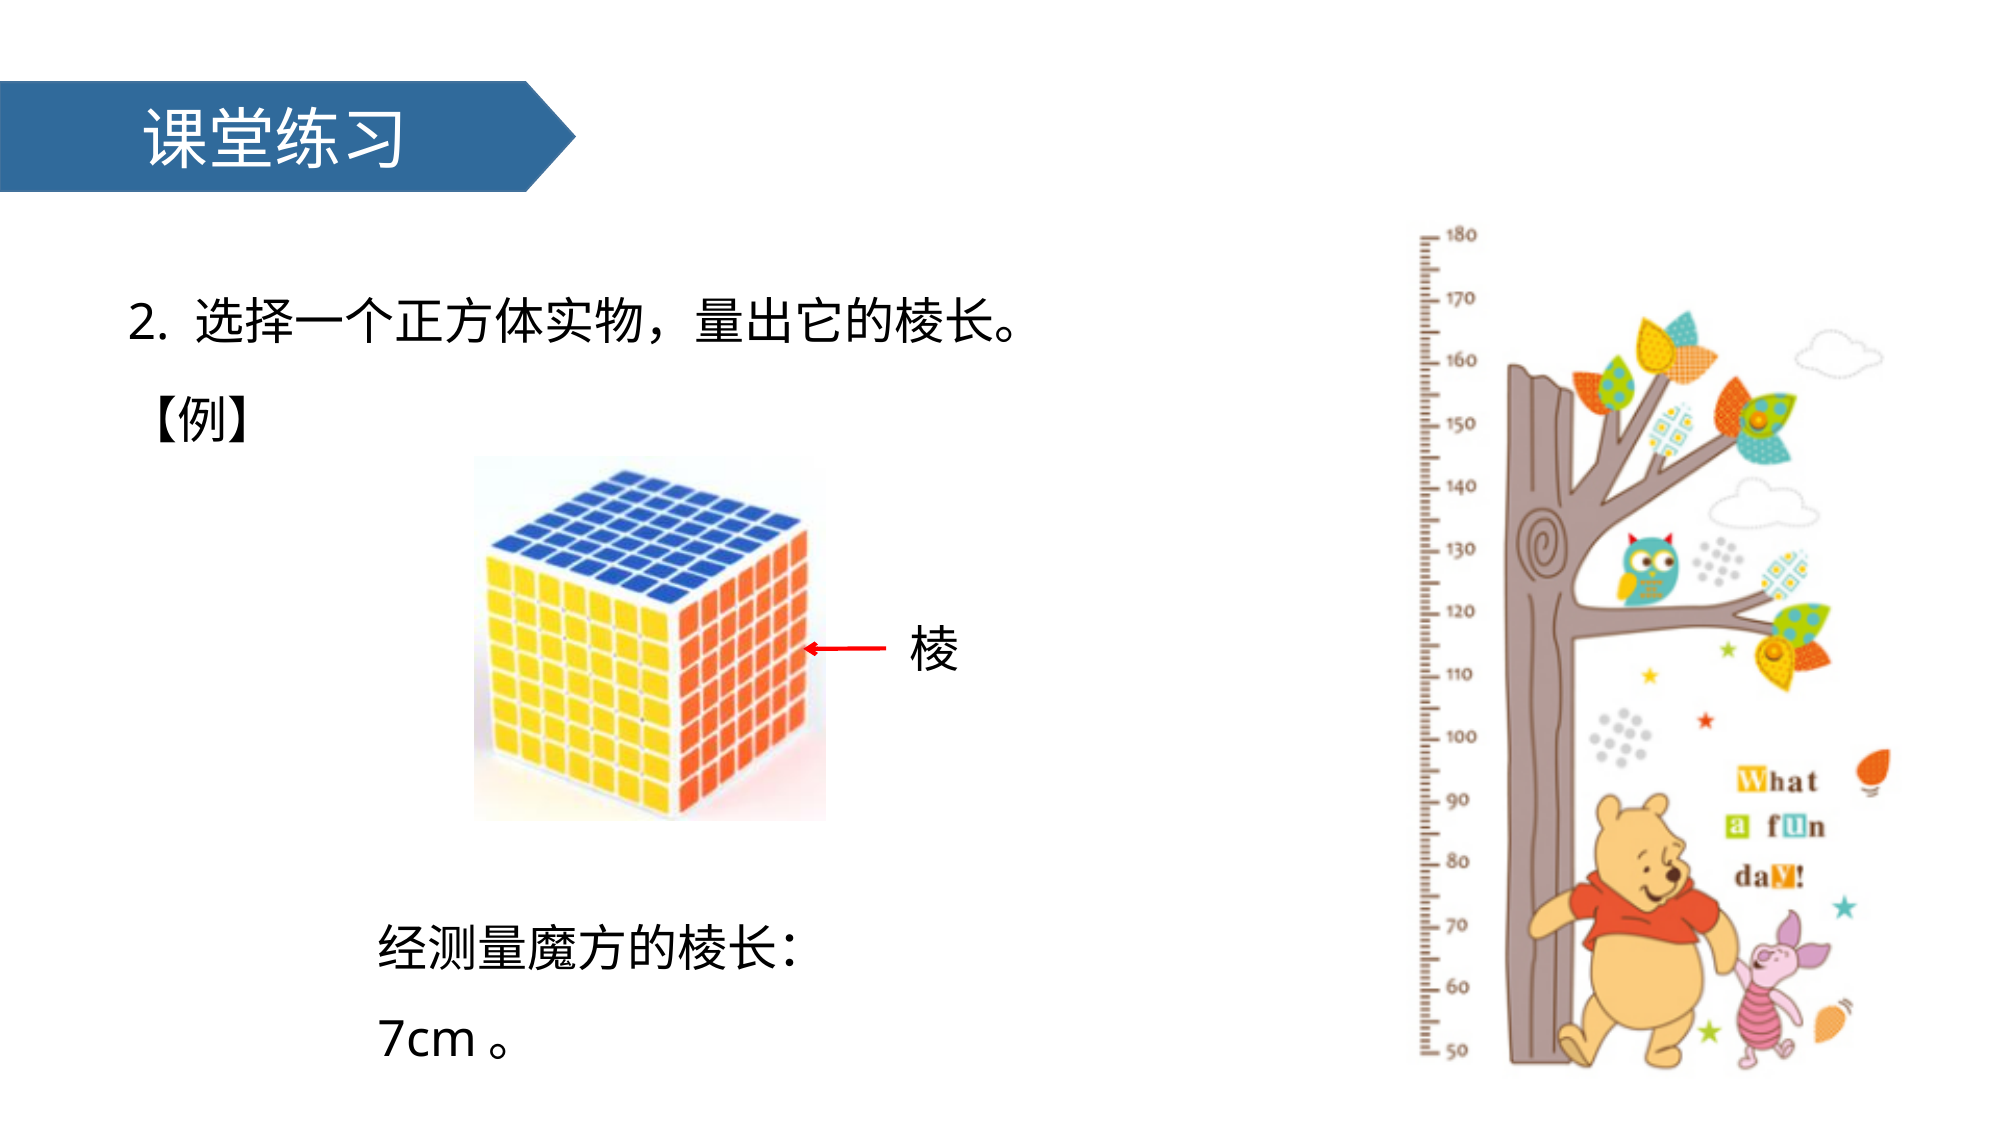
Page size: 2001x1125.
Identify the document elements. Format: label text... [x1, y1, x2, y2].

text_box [803, 610, 975, 686]
text_box 课堂练习 [0, 82, 575, 191]
text_box 经测量魔方的棱长：7cm。 [362, 879, 989, 1075]
picture [474, 456, 826, 821]
text_box 2. 选择一个正方体实物，量出它的棱长。 [112, 282, 1172, 358]
text_box 【例】 [112, 381, 293, 456]
picture [1389, 209, 1960, 1087]
